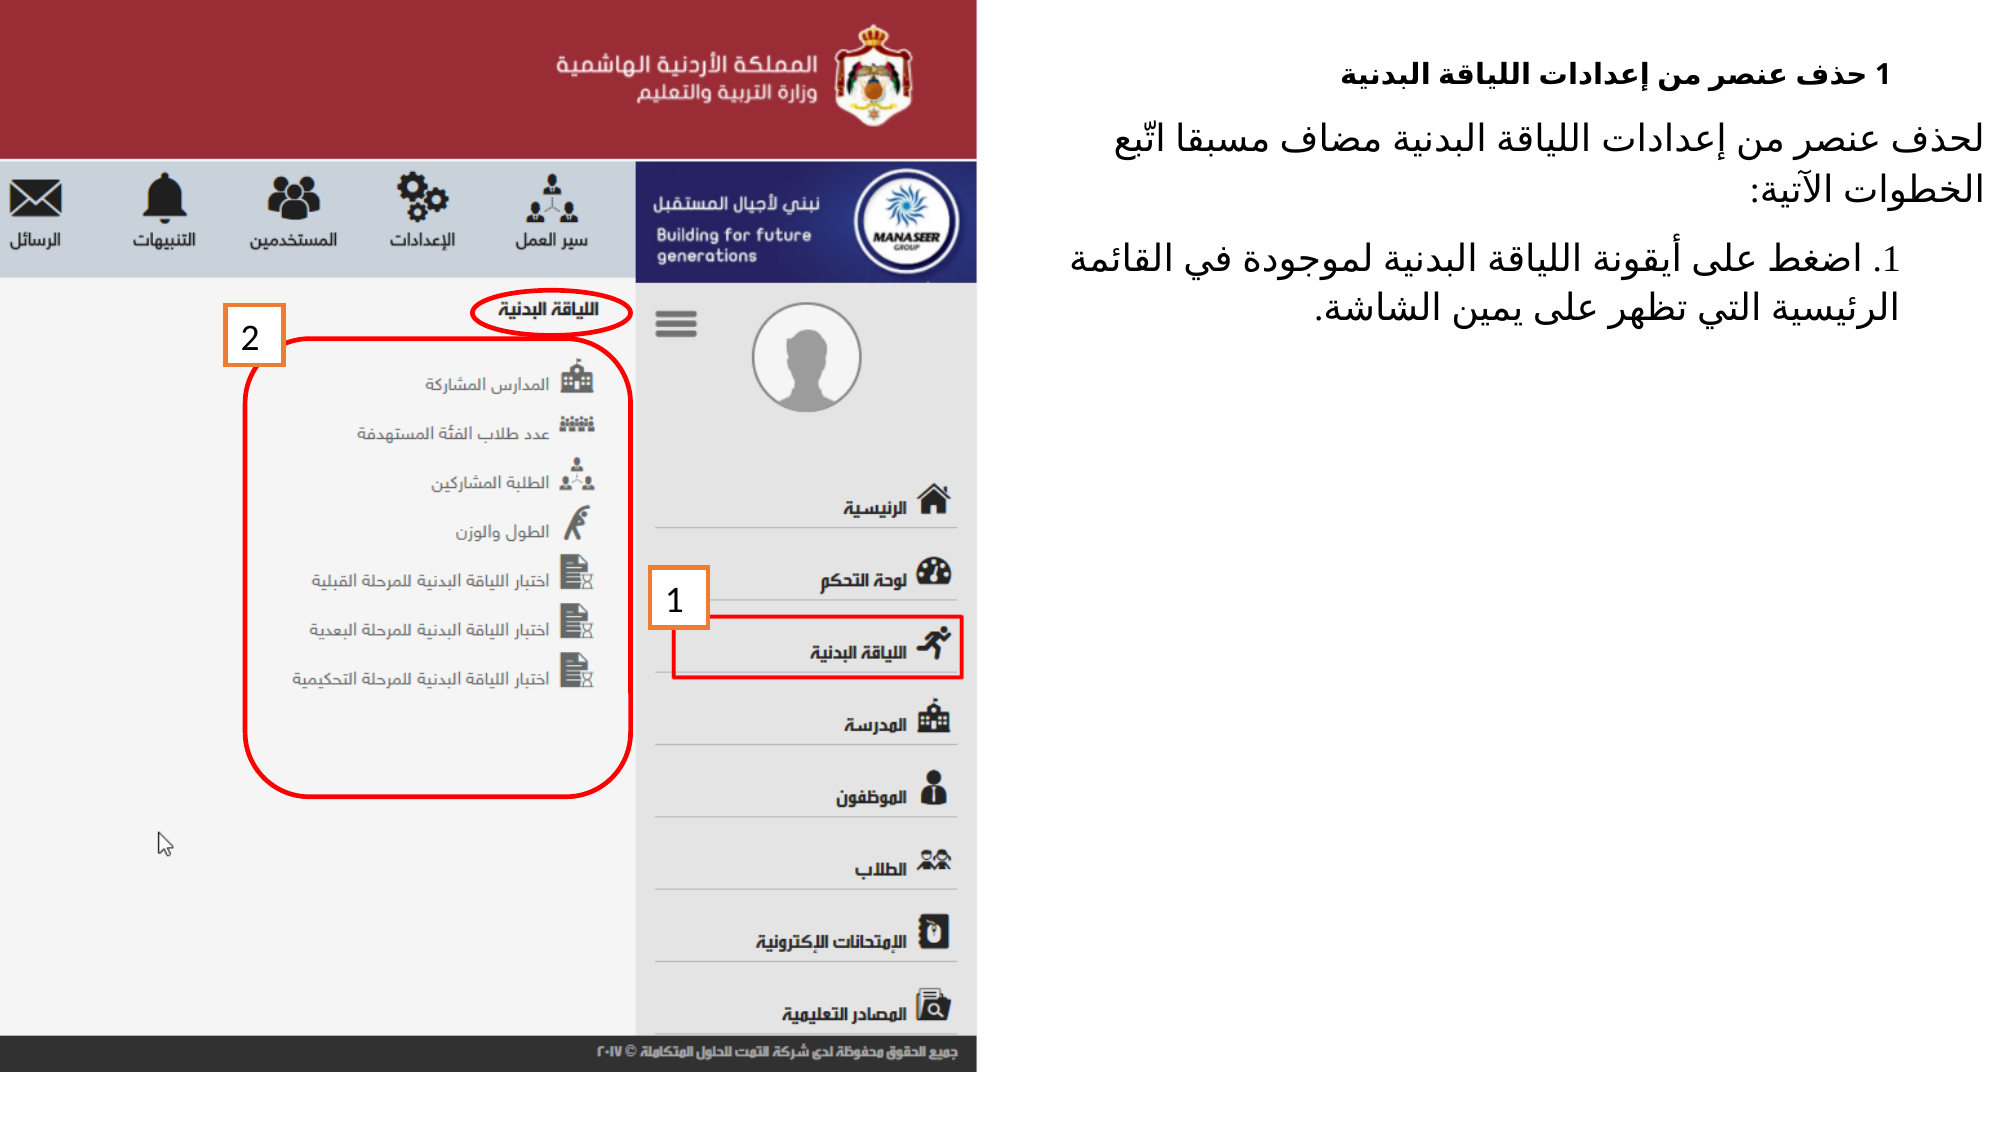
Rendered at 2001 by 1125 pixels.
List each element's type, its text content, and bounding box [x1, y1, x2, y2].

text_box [0, 0, 978, 1072]
text_box 1 حذف عنصر من إعدادات اللياقة البدنية لحذف عنصر من إعدادات اللياقة البدنية مضاف مسبقا اتّبع الخطوات الآتية: 1. اضغط على أيقونة اللياقة البدنية لموجودة في القائمة الرئيسية التي تظهر على يمين الشاشة. [999, 45, 2000, 335]
